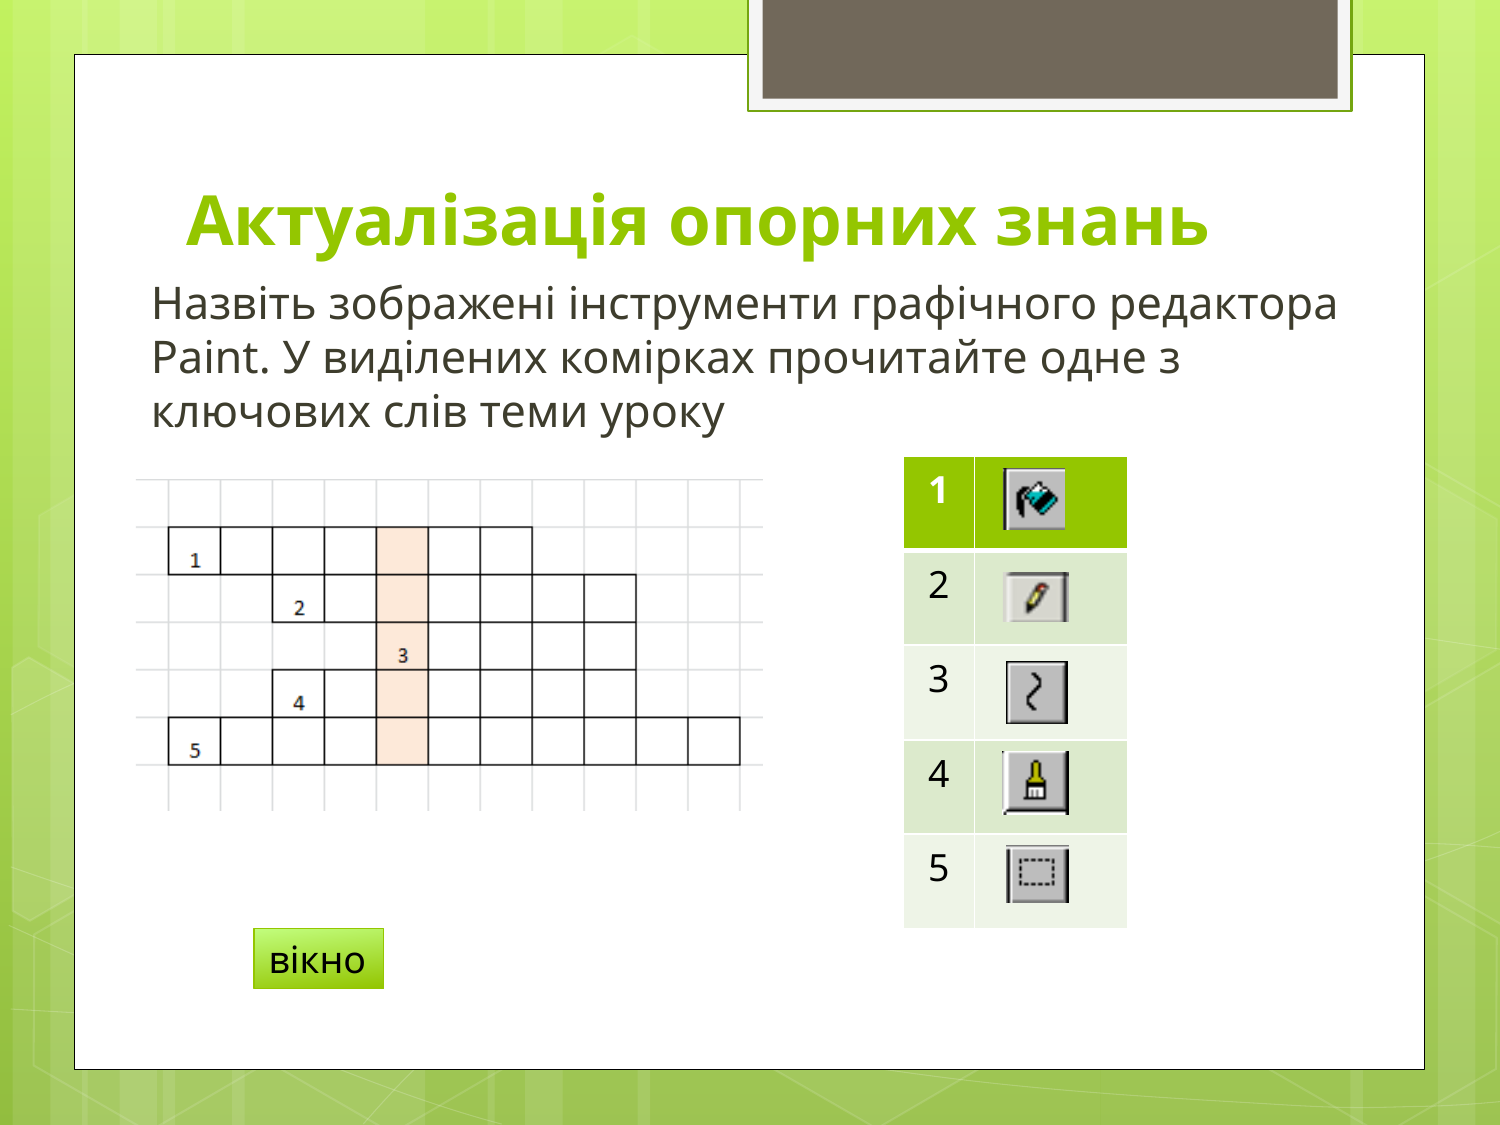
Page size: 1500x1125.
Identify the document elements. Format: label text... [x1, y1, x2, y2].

table_header 1 [904, 457, 974, 548]
table_cell [975, 835, 1127, 928]
picture [1005, 660, 1070, 724]
table_header [975, 457, 1127, 548]
table_cell 5 [904, 835, 974, 928]
table_cell 3 [904, 646, 974, 739]
picture [1002, 467, 1066, 531]
title Актуалізація опорних знань [171, 113, 1324, 267]
table_cell 4 [904, 741, 974, 833]
list Назвіть зображені інструменти графічного редактора Paint. У виділених комірках прочитайте одне з ключових слів теми уроку [135, 267, 1412, 445]
picture [1002, 572, 1070, 622]
table_cell 2 [904, 553, 974, 644]
picture [1002, 751, 1070, 816]
picture [135, 479, 764, 811]
text_box вікно [253, 928, 384, 989]
table_cell [975, 553, 1127, 644]
table_cell [975, 741, 1127, 833]
table_cell [975, 646, 1127, 739]
picture [1005, 845, 1070, 903]
